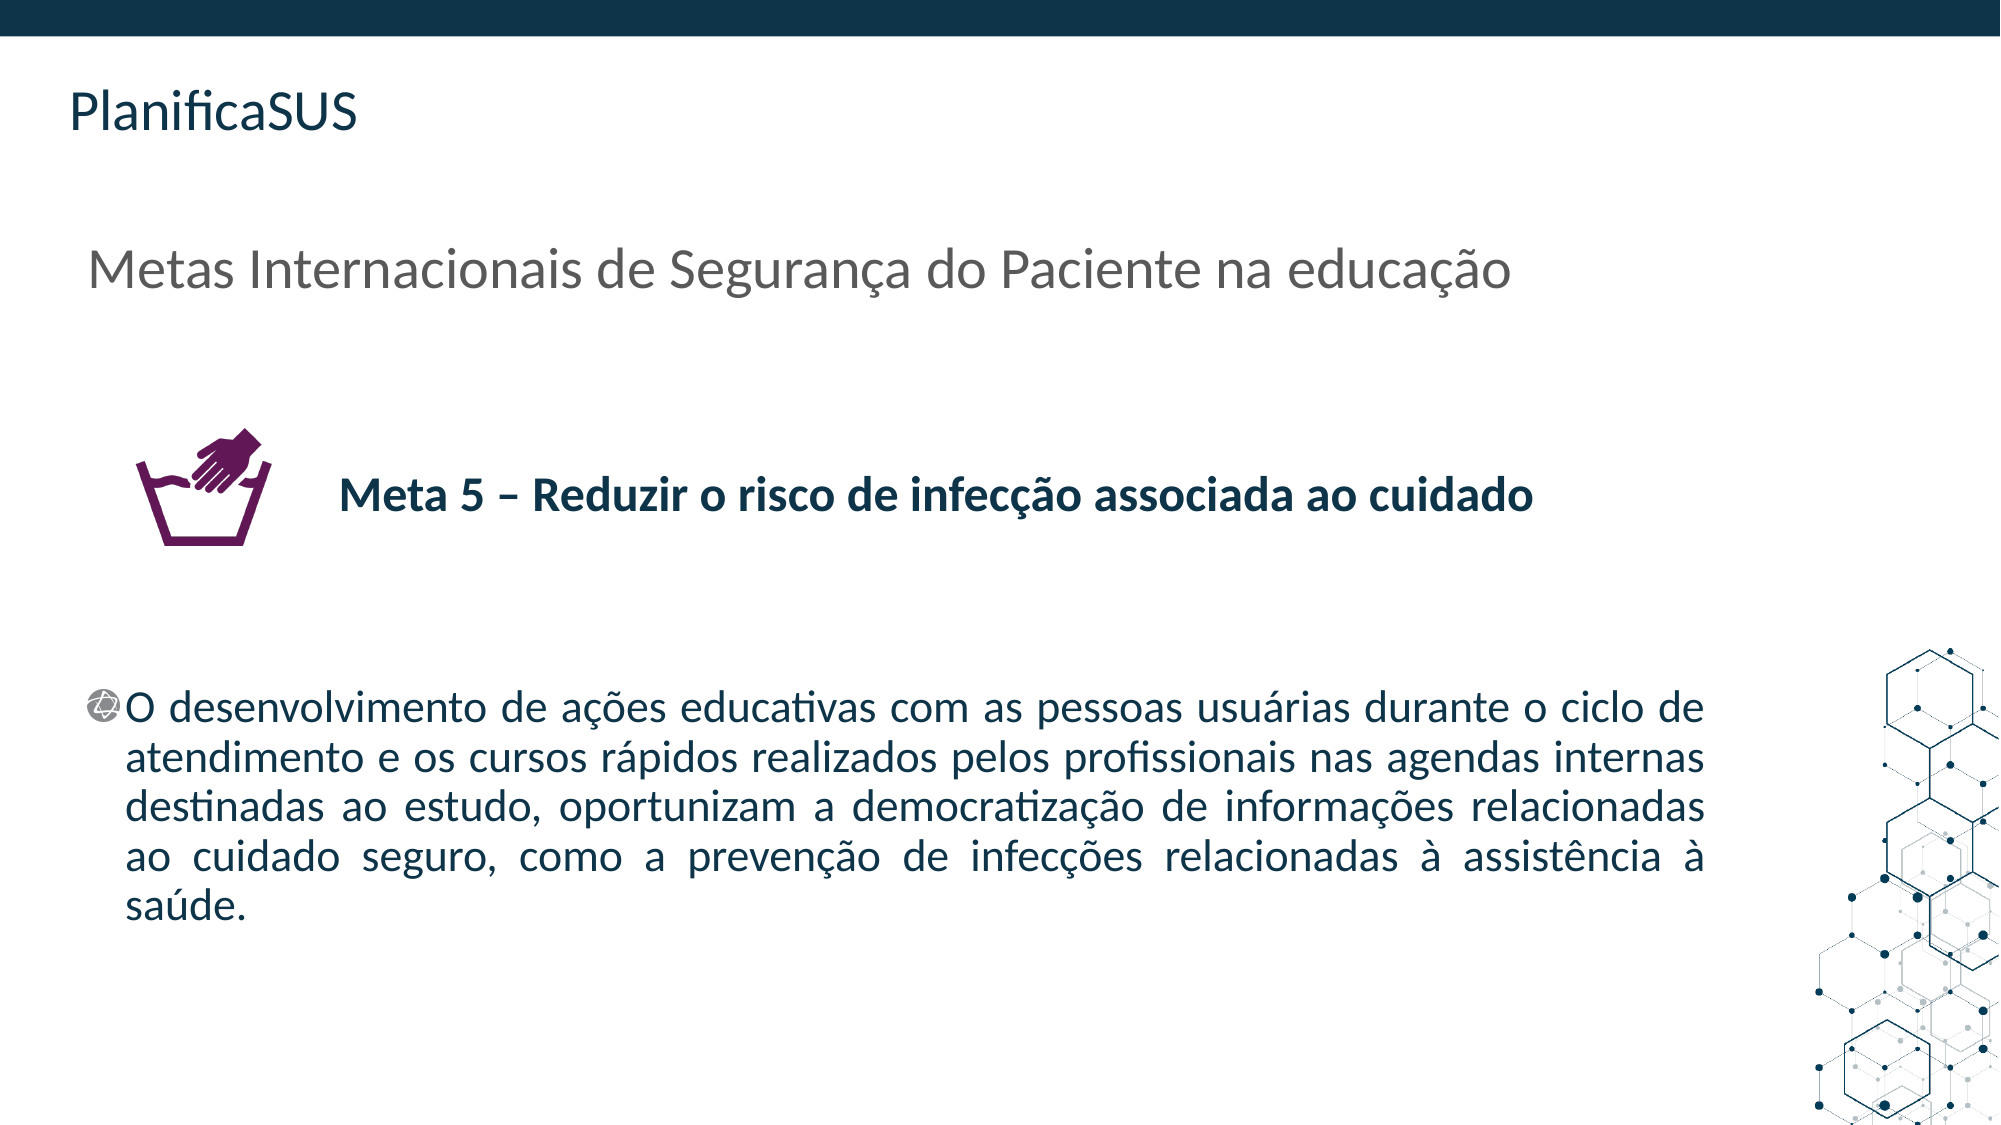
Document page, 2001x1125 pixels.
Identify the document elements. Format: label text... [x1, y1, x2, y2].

list Meta 5 – Reduzir o risco de infecção associada ao cuidado O desenvolvimento de ações educativas com as pessoas usuárias durante o ciclo de atendimento e os cursos rápidos realizados pelos profissionais nas agendas internas destinadas ao estudo, oportunizam a democratização de informações relacionadas ao cuidado seguro, como a prevenção de infecções relacionadas à assistência à saúde. [72, 400, 1722, 999]
picture [1792, 648, 1999, 1125]
picture [128, 412, 279, 563]
picture [87, 689, 120, 722]
title Metas Internacionais de Segurança do Paciente na educação [72, 160, 1722, 379]
